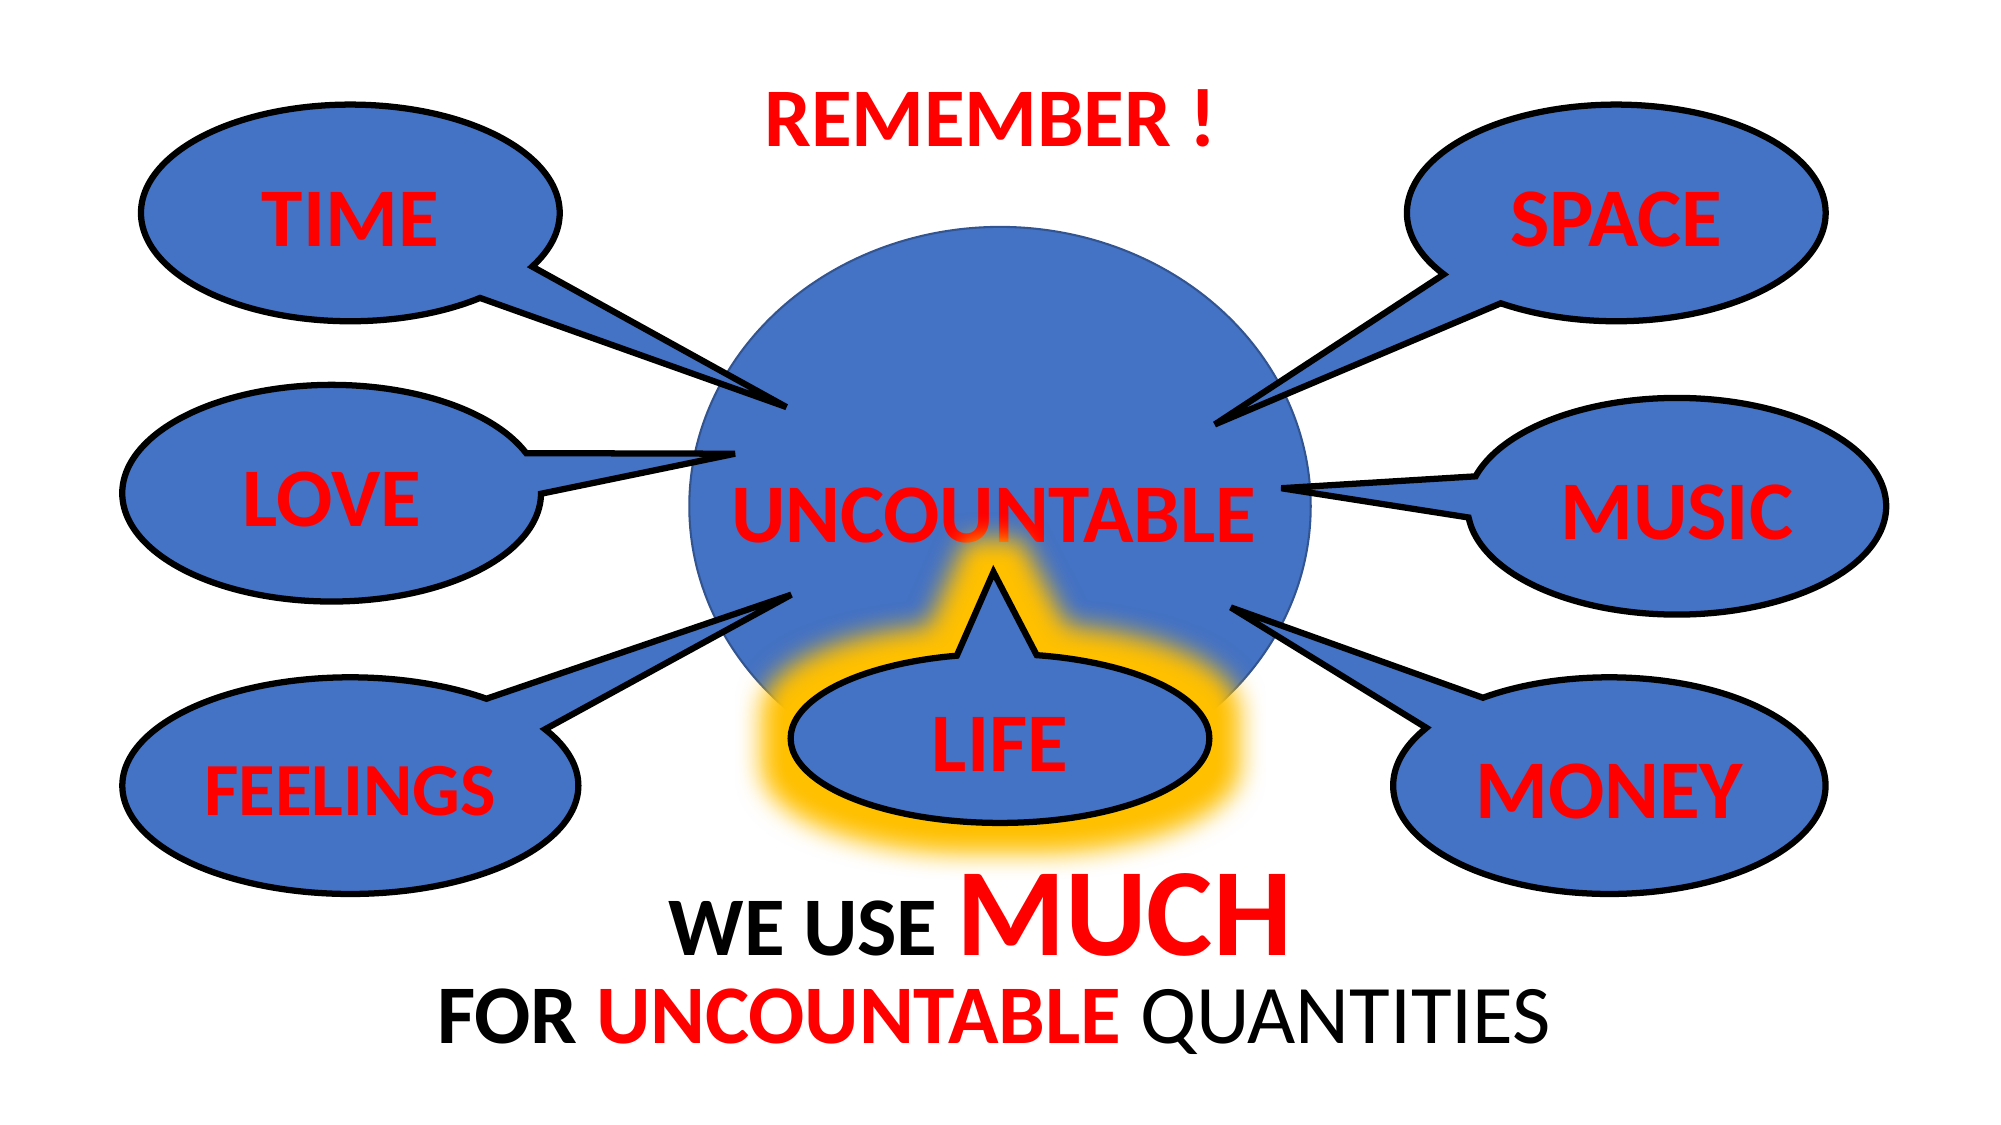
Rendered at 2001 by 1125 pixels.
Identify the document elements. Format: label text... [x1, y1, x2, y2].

text_box SPACE [1214, 103, 1827, 426]
text_box MUSIC [1281, 396, 1888, 616]
text_box LIFE [789, 569, 1211, 824]
text_box FEELINGS [121, 593, 792, 896]
text_box FOR UNCOUNTABLE QUANTITIES [422, 952, 1566, 1068]
text_box [688, 459, 942, 686]
text_box UNCOUNTABLE [716, 451, 1272, 567]
text_box MUSIC [780, 822, 1221, 870]
text_box LOVE [121, 383, 736, 603]
text_box [694, 225, 1312, 685]
text_box WE USE MUCH [654, 822, 1307, 952]
text_box REMEMBER ! [749, 56, 1239, 171]
text_box TIME [139, 103, 787, 409]
text_box MONEY [1230, 606, 1827, 896]
